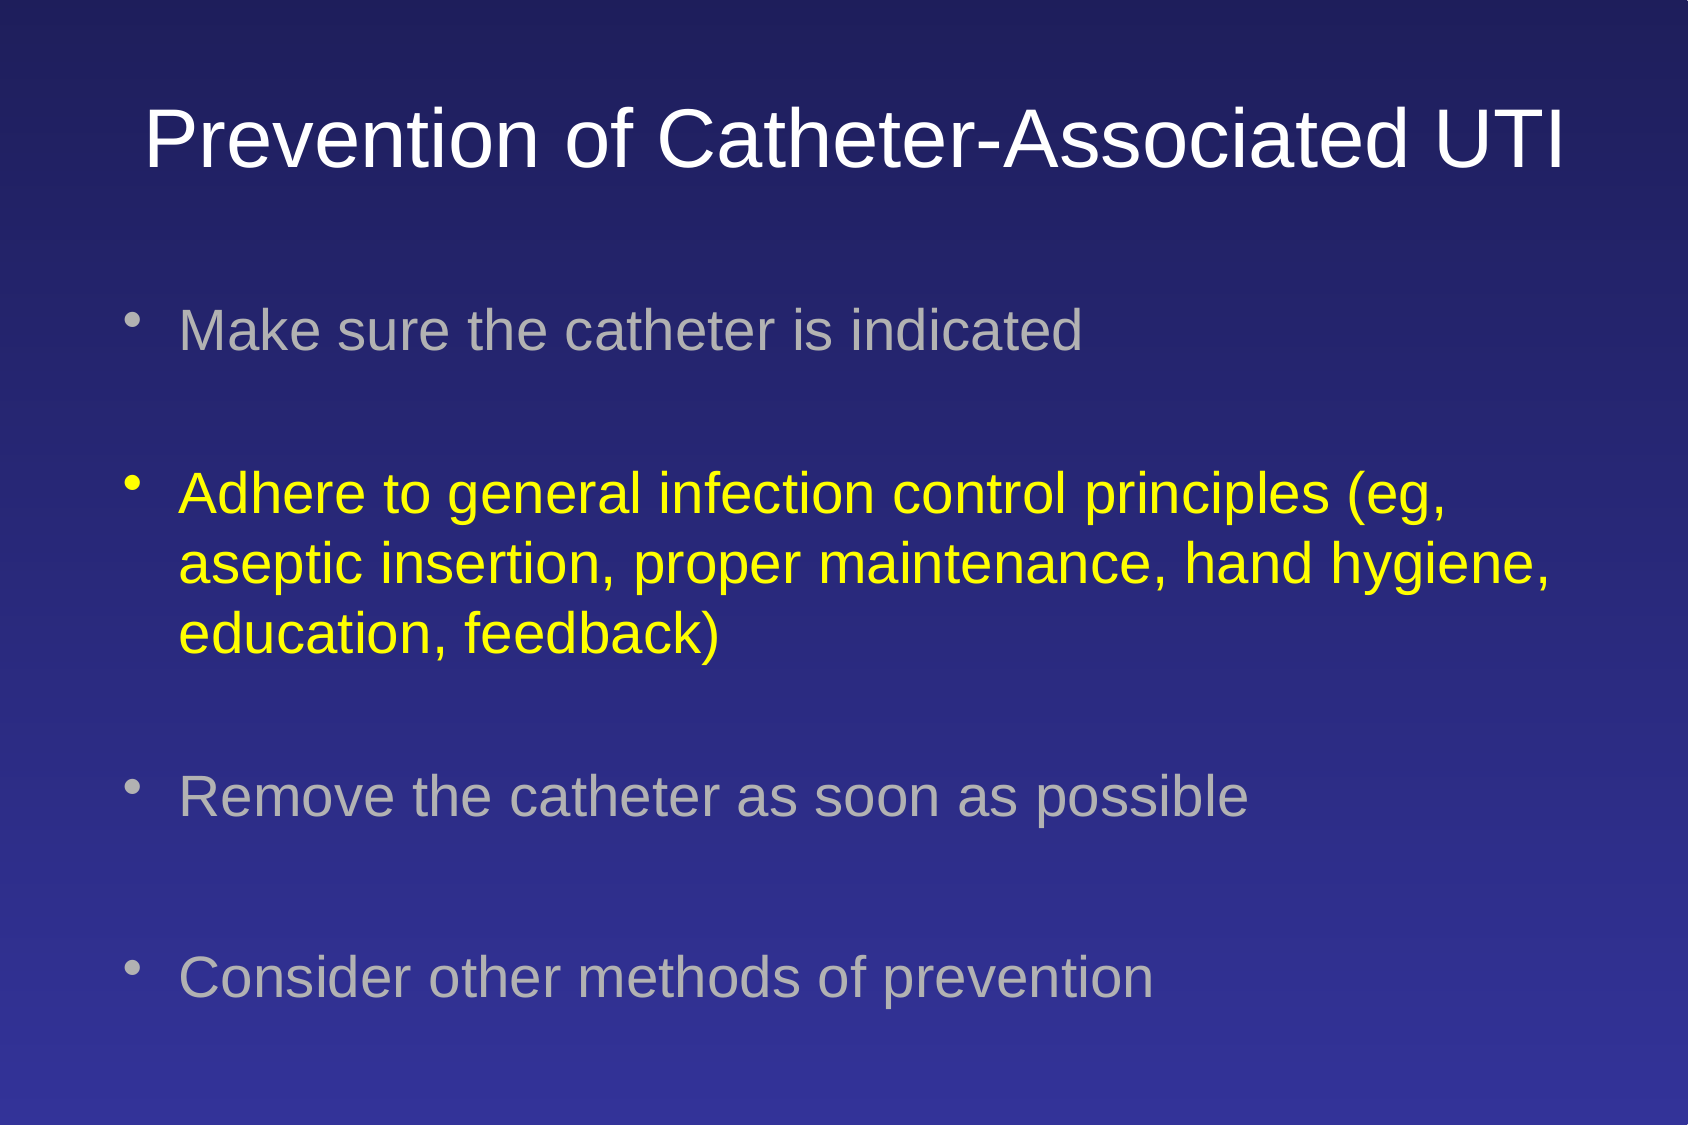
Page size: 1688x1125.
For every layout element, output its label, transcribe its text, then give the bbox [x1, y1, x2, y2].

title Prevention of Catheter-Associated UTI [107, 40, 1605, 229]
list Make sure the catheter is indicated Adhere to general infection control principles (eg, aseptic insertion, proper maintenance, hand hygiene, education, feedback) Remove the catheter as soon as possible Consider other methods of prevention [107, 284, 1605, 1019]
